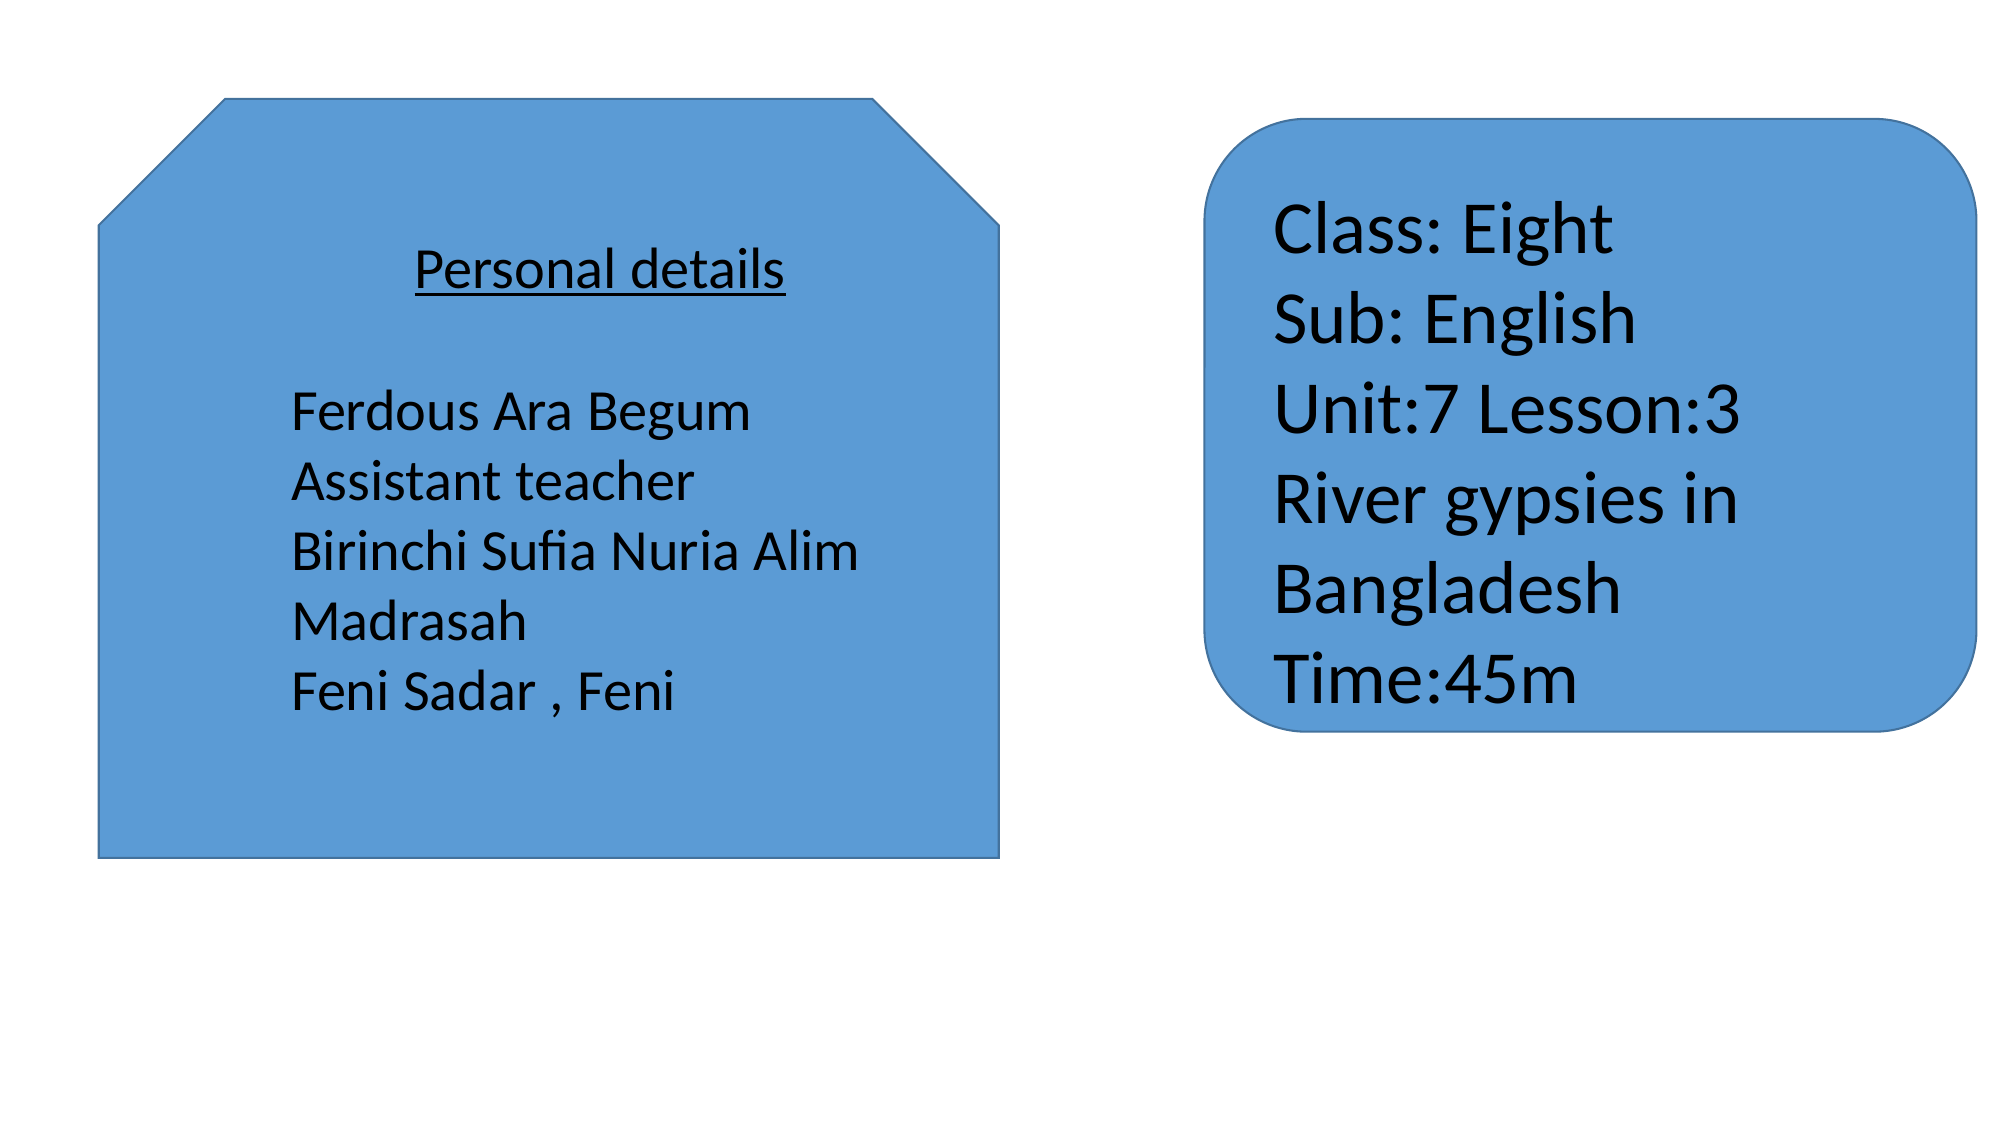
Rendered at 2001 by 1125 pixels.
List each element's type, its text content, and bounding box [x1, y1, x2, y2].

text_box [1203, 117, 1978, 733]
text_box [113, 307, 1846, 1019]
text_box Personal details [351, 223, 849, 308]
text_box Ferdous Ara Begum Assistant teacher Birinchi Sufia Nuria Alim Madrasah Feni Sadar , Feni [276, 365, 999, 730]
text_box [97, 97, 1000, 859]
text_box Class: Eight Sub: English Unit:7 Lesson:3 River gypsies in Bangladesh Time:45m [1258, 171, 1861, 727]
